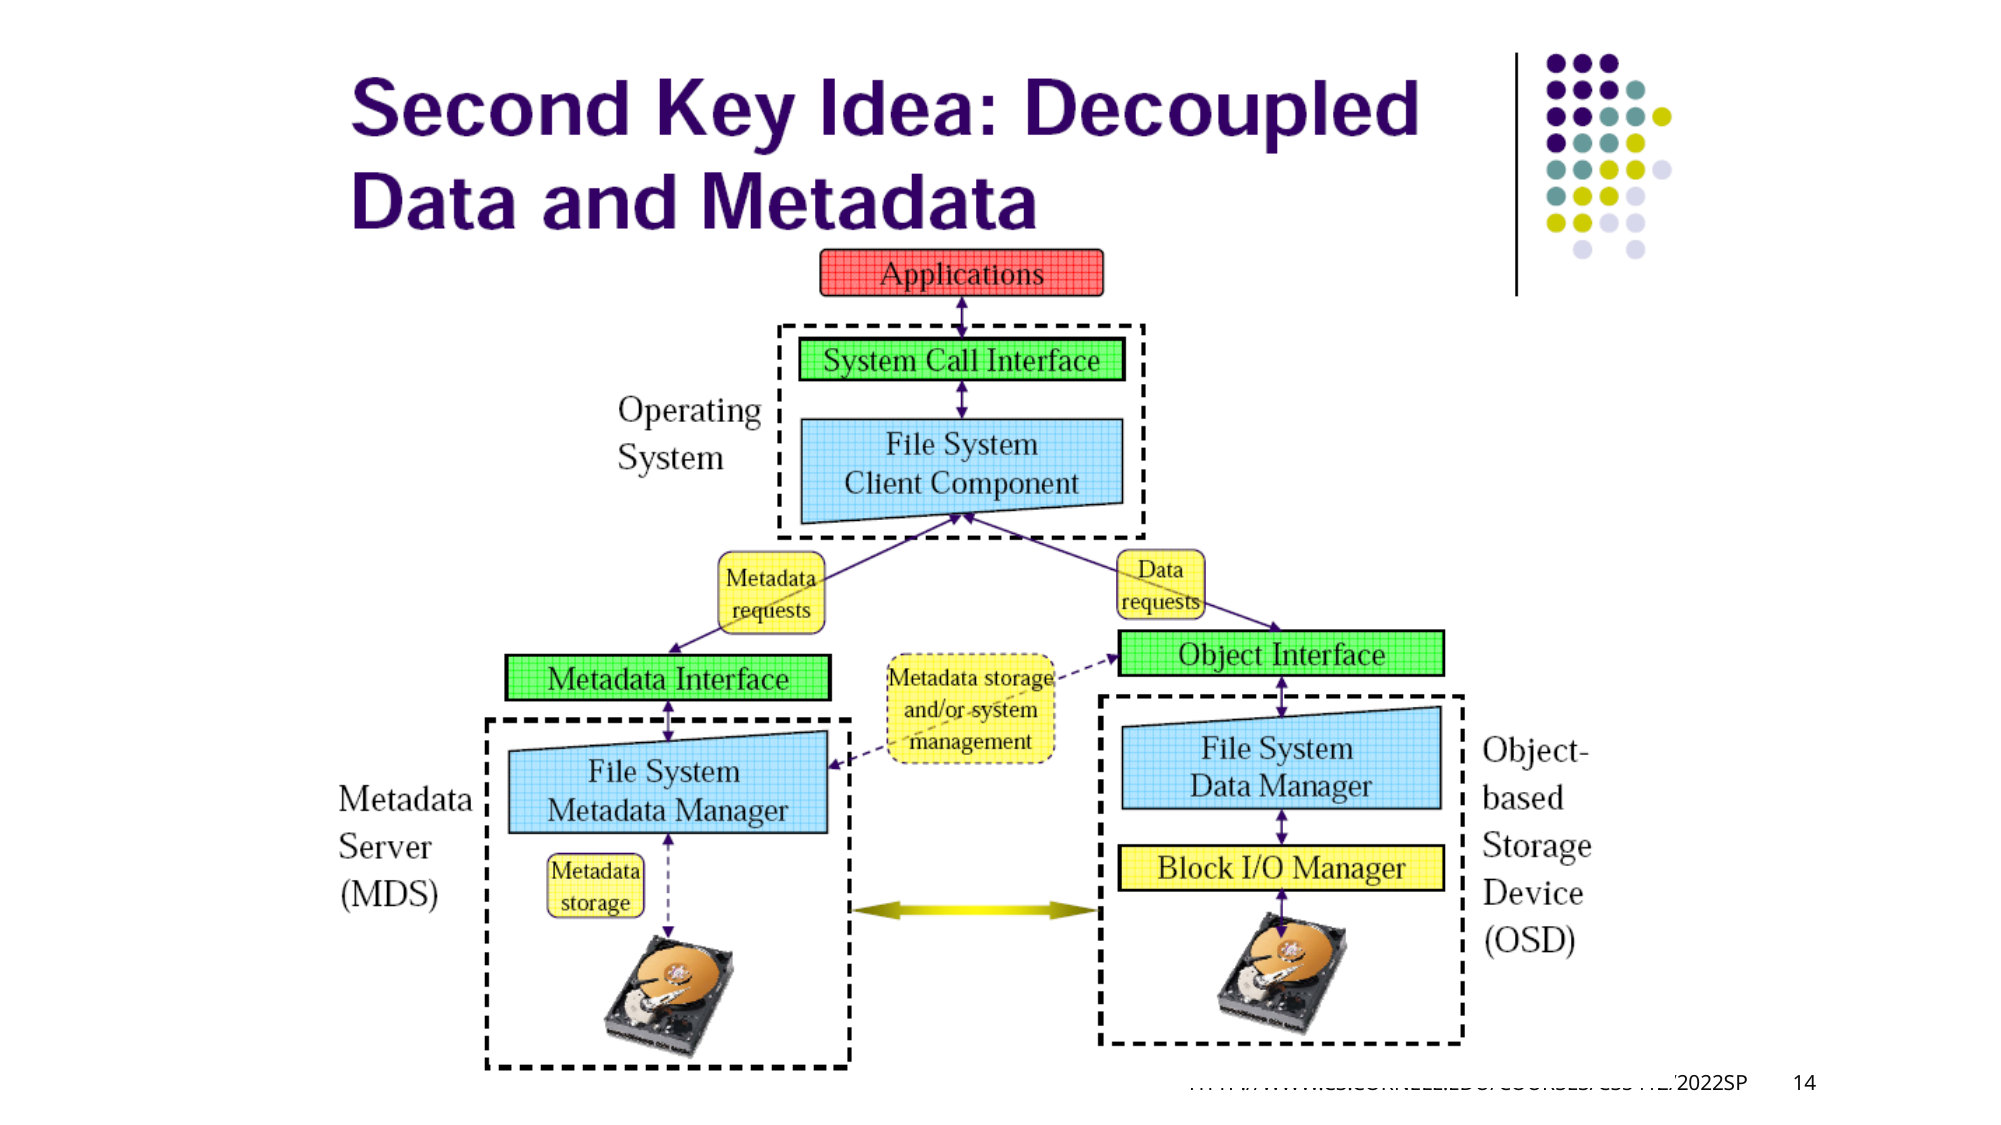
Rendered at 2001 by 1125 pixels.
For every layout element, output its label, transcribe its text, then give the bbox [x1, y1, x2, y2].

picture [324, 37, 1676, 1088]
footer http://www.cs.cornell.edu/courses/cs5412/2022sp [794, 1061, 1763, 1107]
slide_number 14 [1777, 1061, 1938, 1107]
